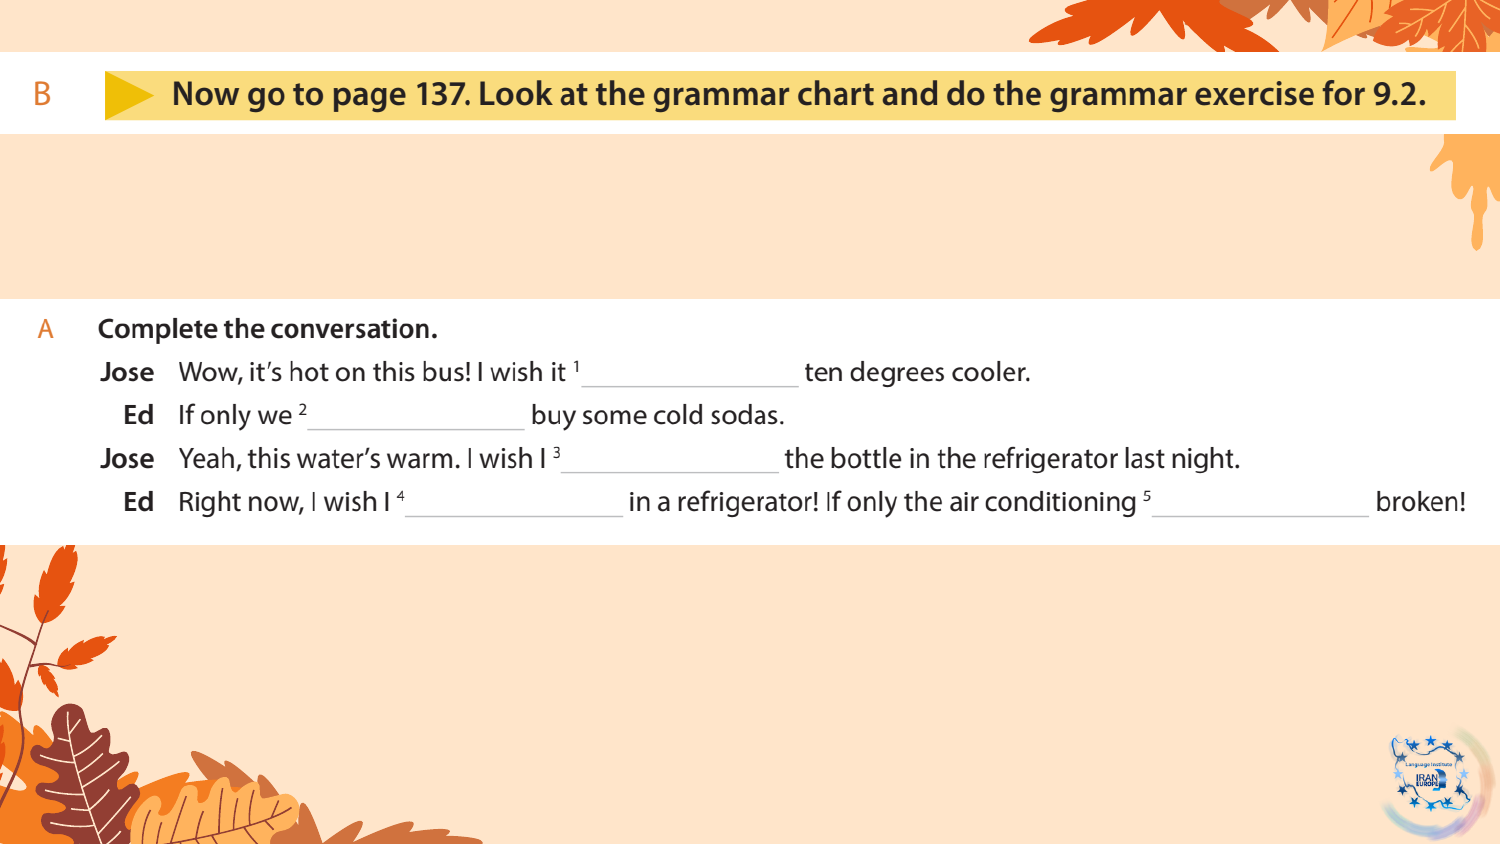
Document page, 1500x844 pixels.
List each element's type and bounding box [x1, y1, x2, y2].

picture [1375, 722, 1500, 844]
picture [0, 299, 1500, 545]
picture [0, 52, 1500, 134]
